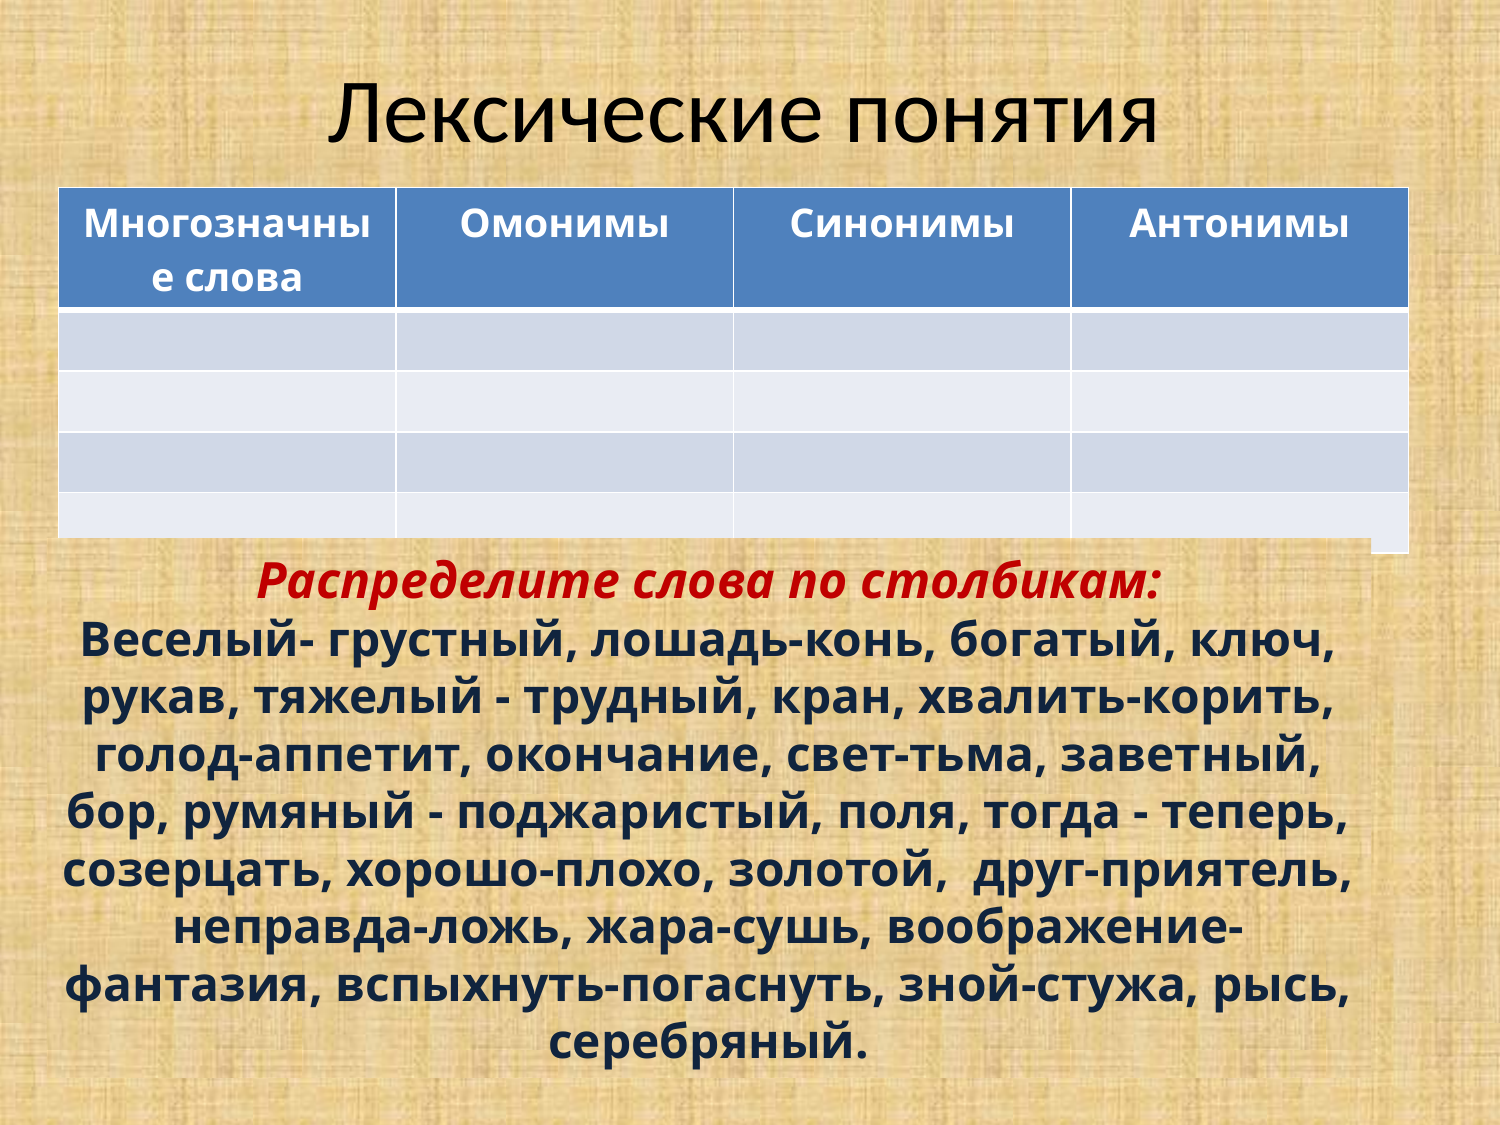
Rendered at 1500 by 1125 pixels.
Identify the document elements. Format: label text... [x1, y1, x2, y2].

table_header Антонимы [1072, 188, 1408, 307]
table_cell [1072, 433, 1408, 492]
table_cell [1072, 313, 1408, 370]
table_header Синонимы [734, 188, 1070, 307]
table_cell [59, 433, 395, 492]
table_cell [59, 372, 395, 431]
title Лексические понятия [70, 35, 1421, 176]
table_cell [59, 493, 395, 537]
table_cell [397, 372, 733, 431]
table_header Омонимы [397, 188, 733, 307]
table_cell [59, 313, 395, 370]
table_cell [1072, 372, 1408, 431]
table_cell [734, 313, 1070, 370]
table_cell [734, 493, 1070, 537]
table_header Многозначные слова [59, 188, 395, 307]
picture [0, 0, 1500, 1125]
table_cell [734, 372, 1070, 431]
table_cell [397, 493, 733, 537]
table_cell [1072, 493, 1408, 552]
table_cell [397, 433, 733, 492]
table_cell [734, 433, 1070, 492]
table_cell [397, 313, 733, 370]
text_box Распределите слова по столбикам: Веселый- грустный, лошадь-конь, богатый, ключ, рукав, тяжелый - трудный, кран, хвалить-корить, голод-аппетит, окончание, свет-тьма, заветный, бор, румяный - поджаристый, поля, тогда - теперь, созерцать, хорошо-плохо, золотой, друг-приятель, неправда-ложь, жара-сушь, воображение-фантазия, вспыхнуть-погаснуть, зной-стужа, рысь, серебряный. [45, 537, 1373, 1080]
